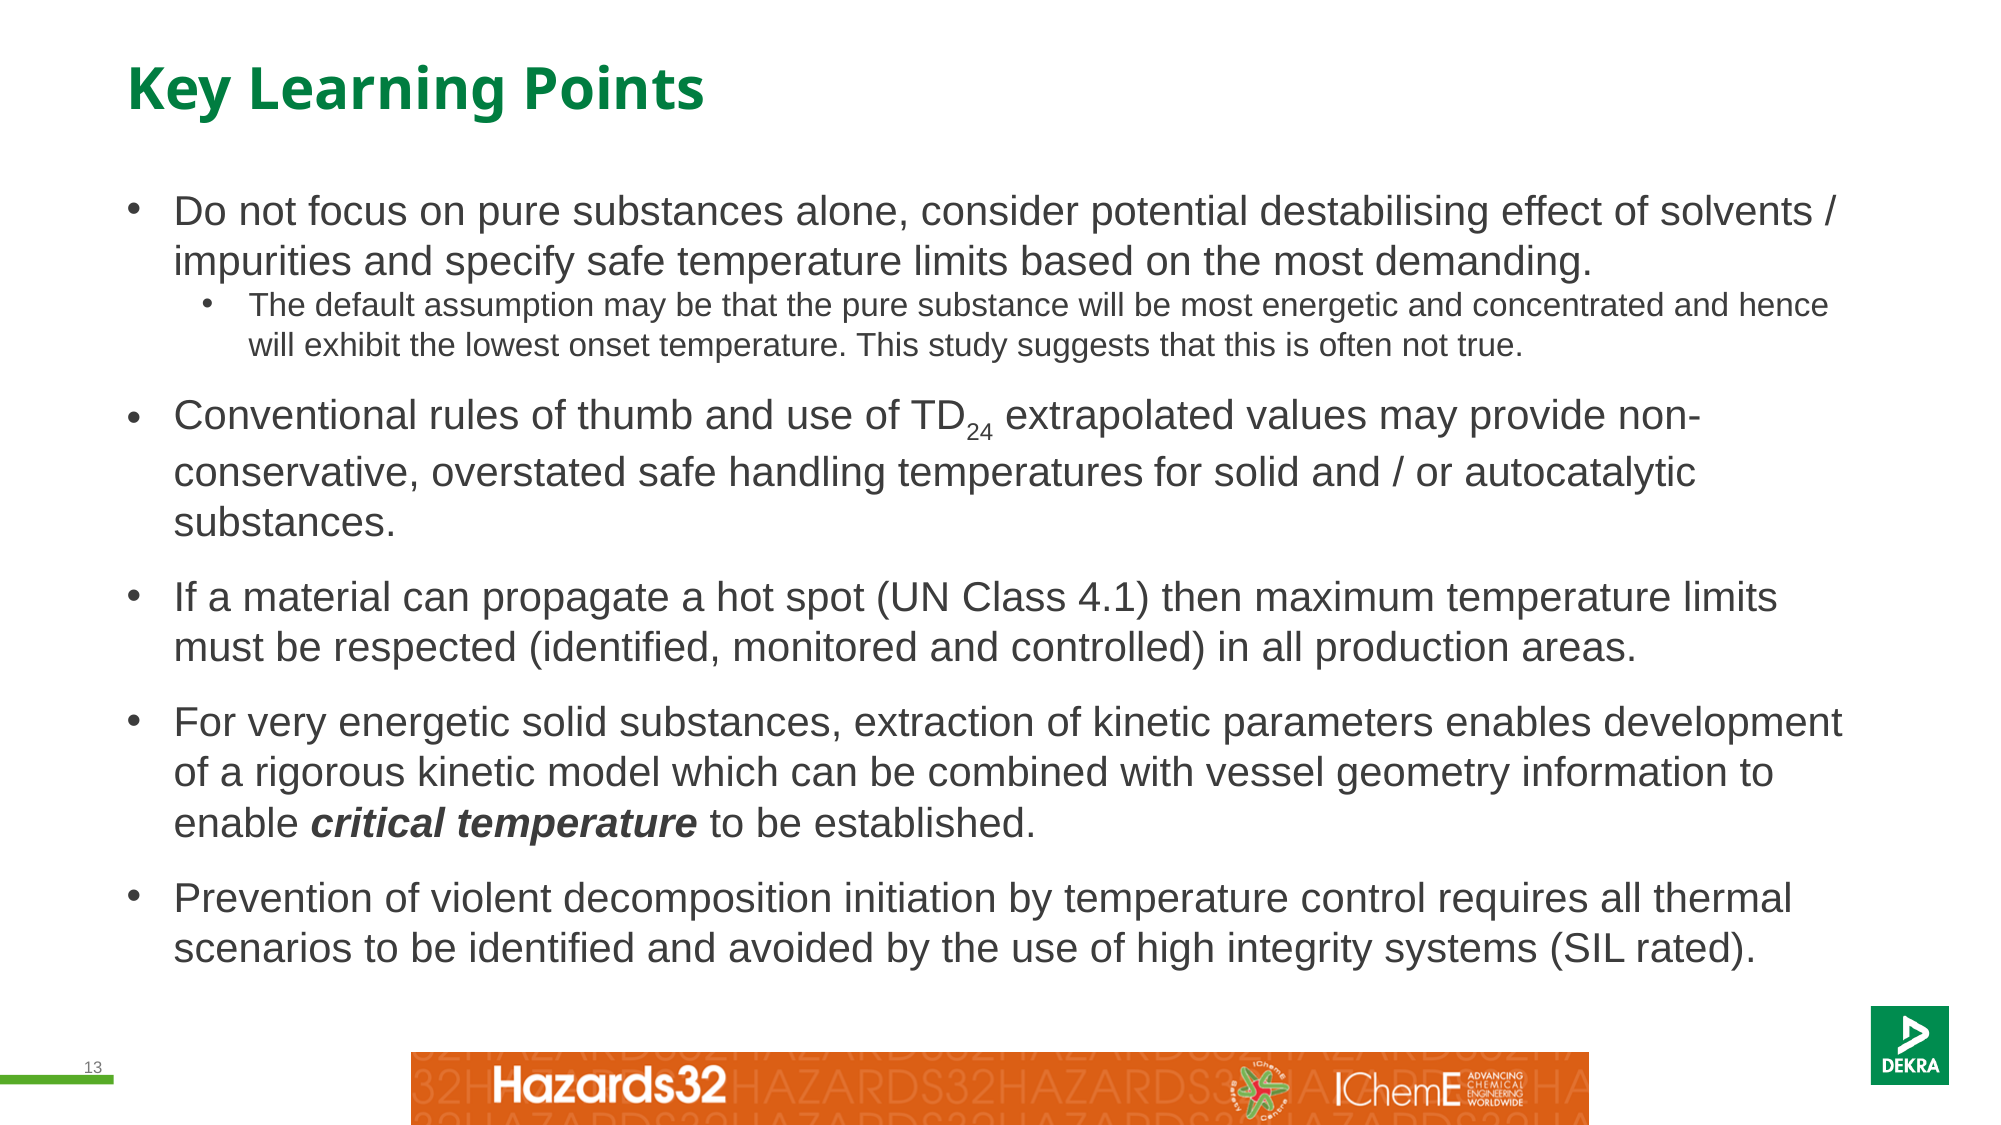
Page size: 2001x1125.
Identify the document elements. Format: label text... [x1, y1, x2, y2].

text_box Do not focus on pure substances alone, consider potential destabilising effect of solvents / impurities and specify safe temperature limits based on the most demanding. The default assumption may be that the pure substance will be most energetic and concentrated and hence will exhibit the lowest onset temperature. This study suggests that this is often not true. Conventional rules of thumb and use of TD24 extrapolated values may provide non-conservative, overstated safe handling temperatures for solid and / or autocatalytic substances. If a material can propagate a hot spot (UN Class 4.1) then maximum temperature limits must be respected (identified, monitored and controlled) in all production areas. For very energetic solid substances, extraction of kinetic parameters enables development of a rigorous kinetic model which can be combined with vessel geometry information to enable critical temperature to be established. Prevention of violent decomposition initiation by temperature control requires all thermal scenarios to be identified and avoided by the use of high integrity systems (SIL rated). [111, 176, 1867, 978]
title Key Learning Points [111, 49, 1854, 133]
picture [1870, 1006, 1949, 1085]
picture [411, 1052, 1589, 1125]
